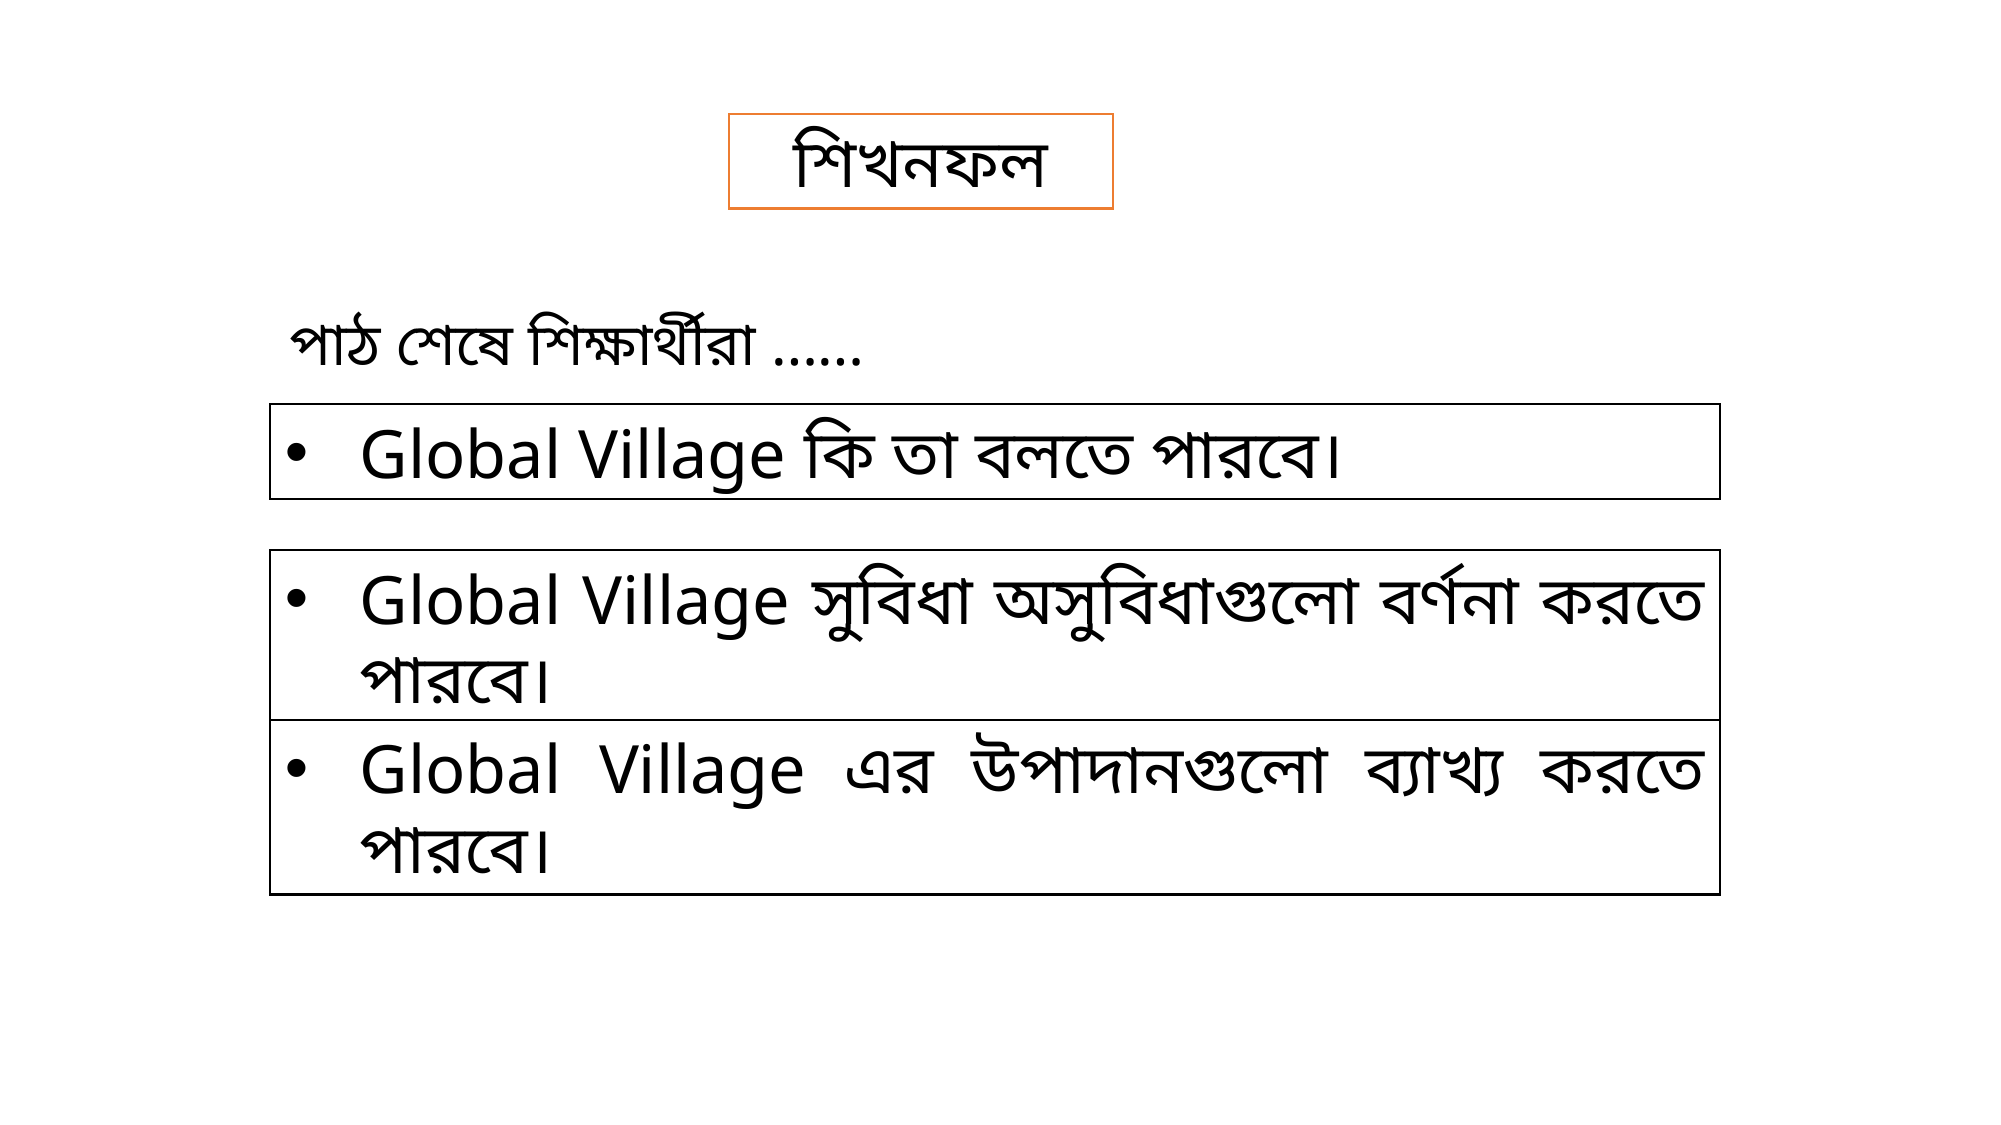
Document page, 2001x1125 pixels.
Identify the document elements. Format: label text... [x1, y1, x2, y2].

text_box Global Village এর উপাদানগুলো ব্যাখ্য করতে পারবে। [269, 719, 1721, 896]
text_box পাঠ শেষে শিক্ষার্থীরা …… [275, 299, 975, 385]
text_box Global Village কি তা বলতে পারবে। [269, 403, 1721, 500]
text_box শিখনফল [728, 113, 1114, 210]
text_box Global Village সুবিধা অসুবিধাগুলো বর্ণনা করতে পারবে। [269, 549, 1721, 719]
